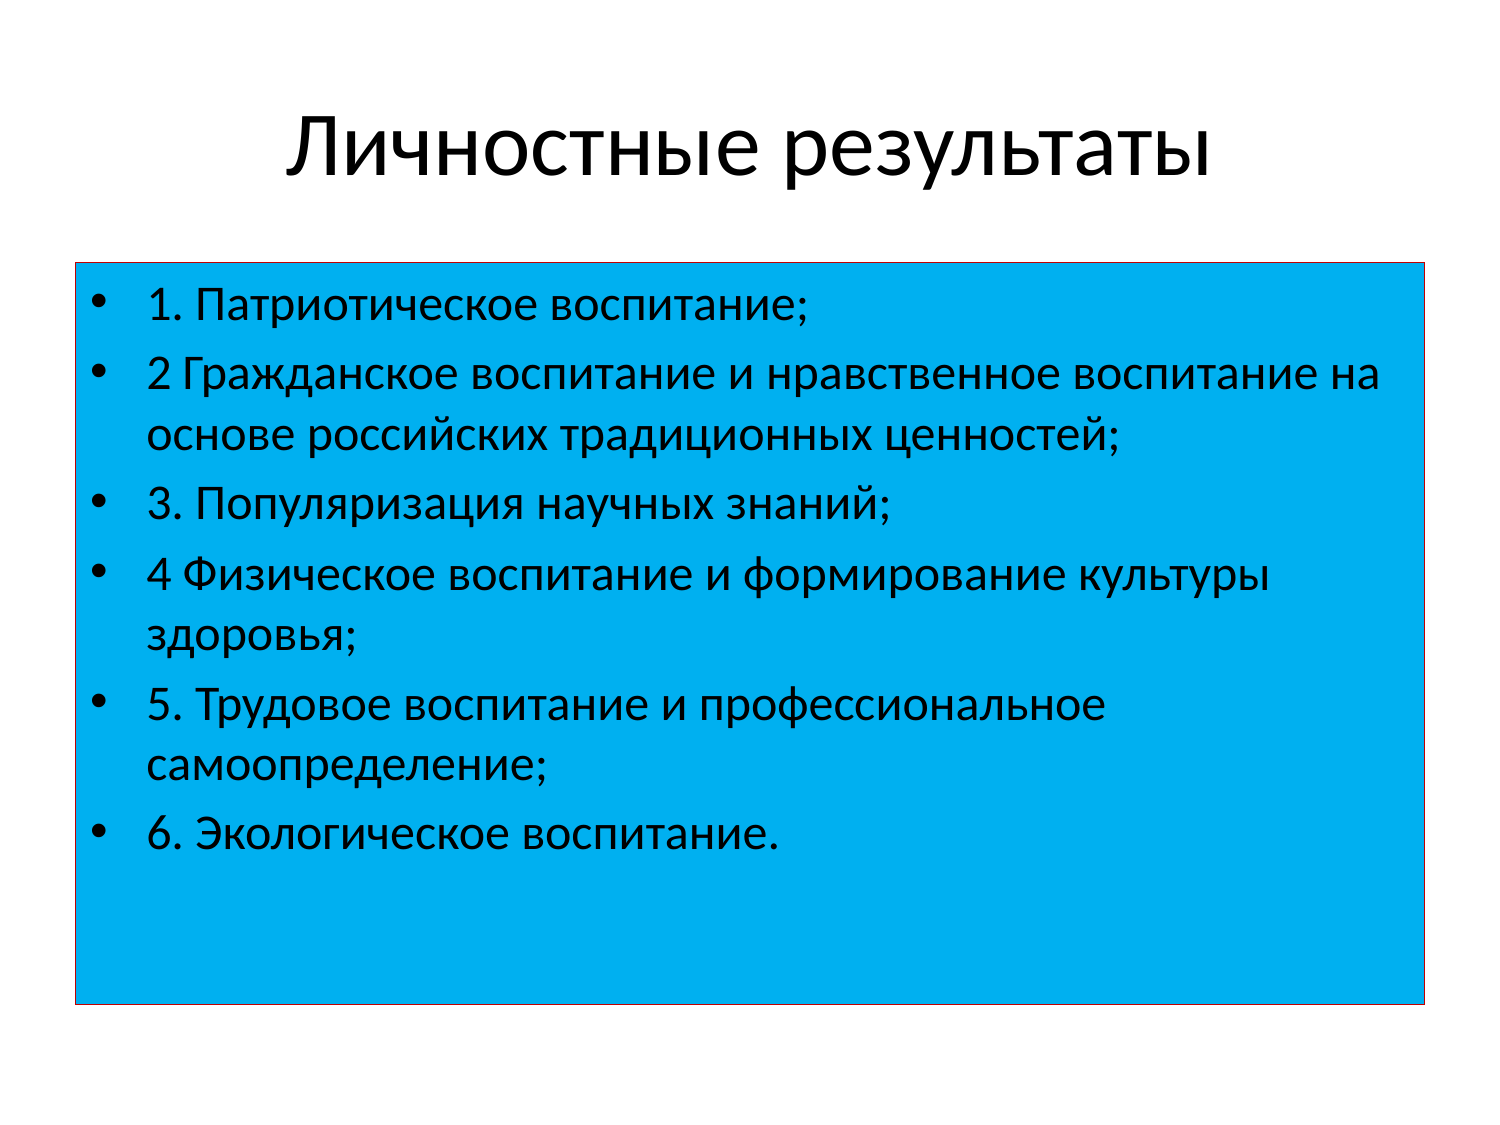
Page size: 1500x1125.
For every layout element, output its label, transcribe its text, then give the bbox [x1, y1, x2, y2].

title Личностные результаты [75, 45, 1425, 233]
list 1. Патриотическое воспитание; 2 Гражданское воспитание и нравственное воспитание на основе российских традиционных ценностей; 3. Популяризация научных знаний; 4 Физическое воспитание и формирование культуры здоровья; 5. Трудовое воспитание и профессиональное самоопределение; 6. Экологическое воспитание. [75, 262, 1425, 1005]
